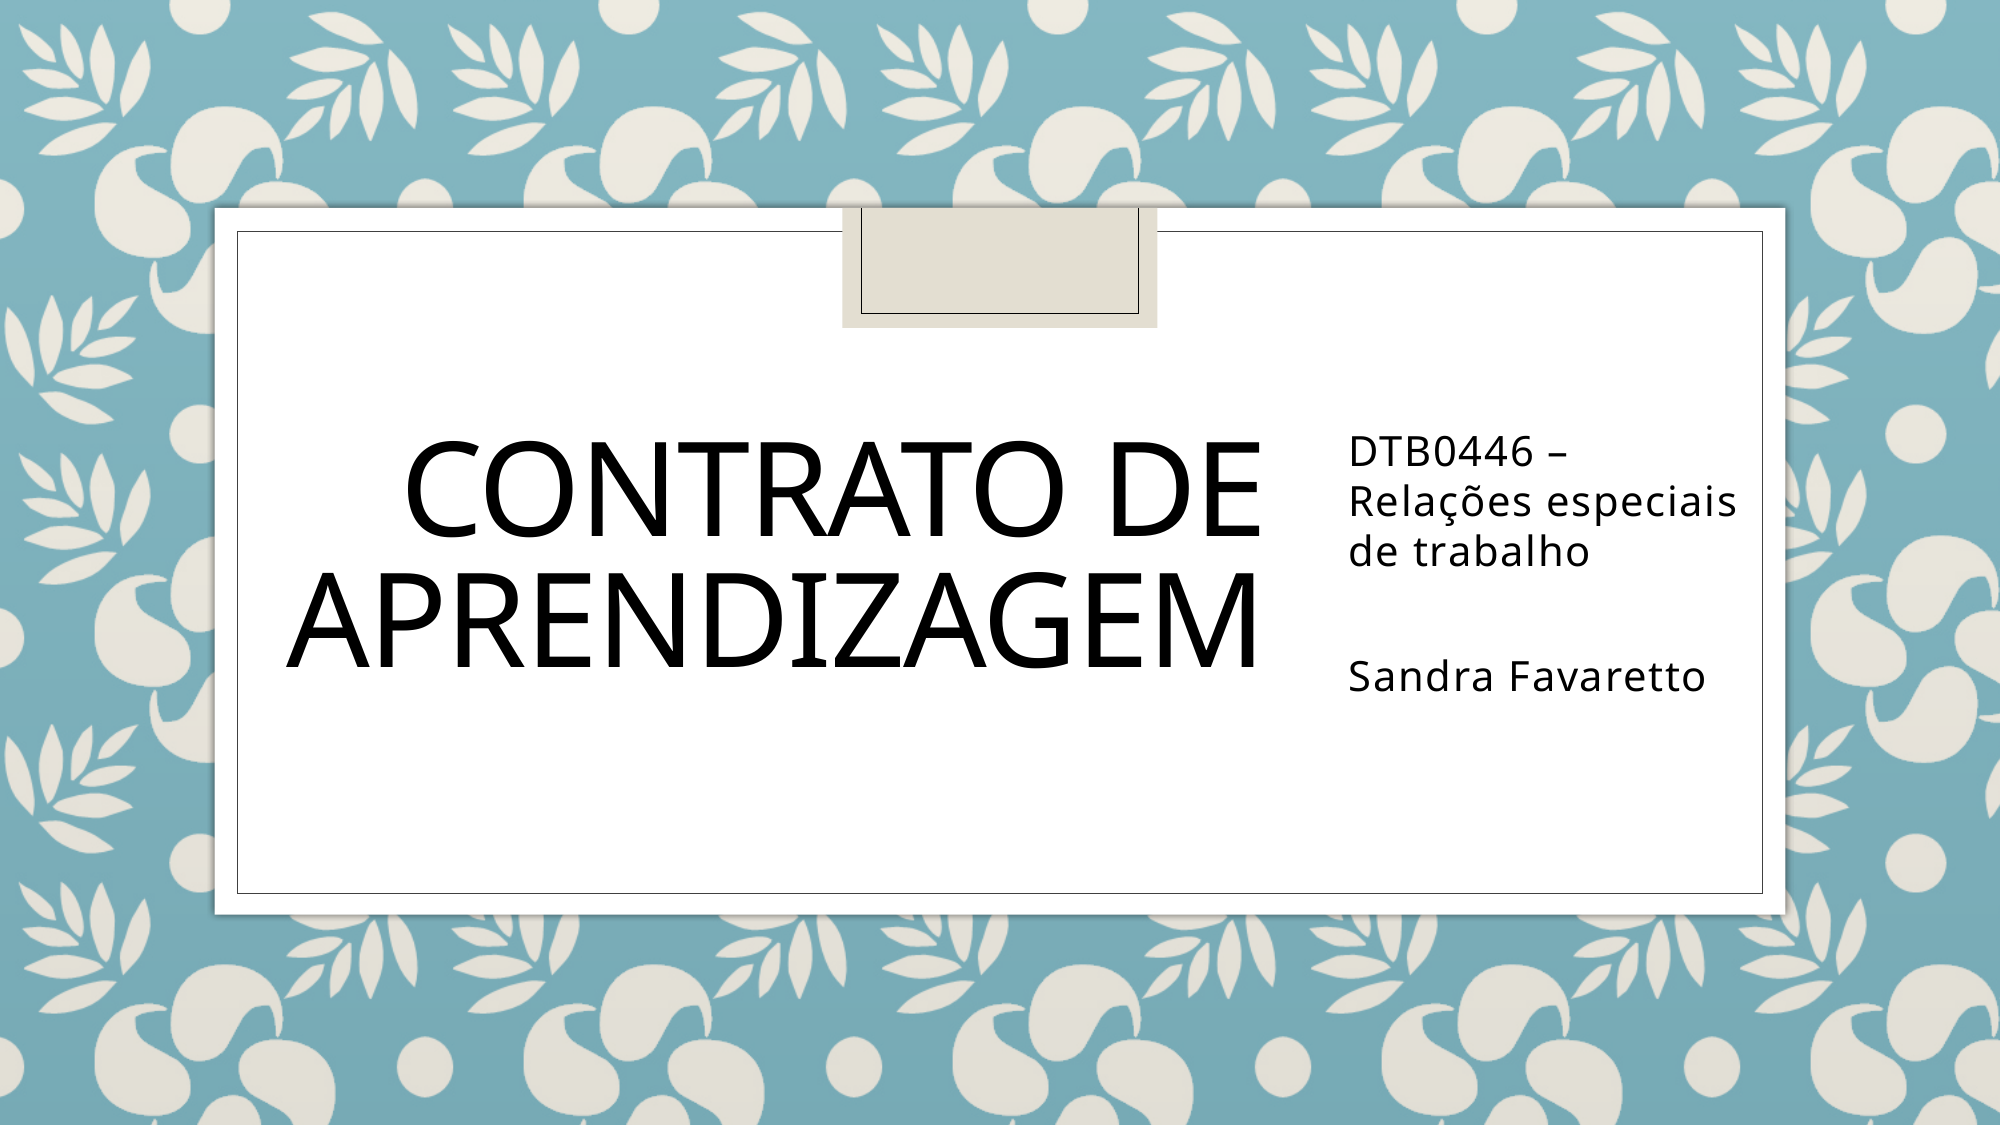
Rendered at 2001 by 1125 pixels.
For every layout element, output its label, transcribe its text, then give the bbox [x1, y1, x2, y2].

subtitle DTB0446 – Relações especiais de trabalho Sandra Favaretto [1333, 208, 1764, 917]
title Contrato de aprendizagem [207, 208, 1281, 917]
